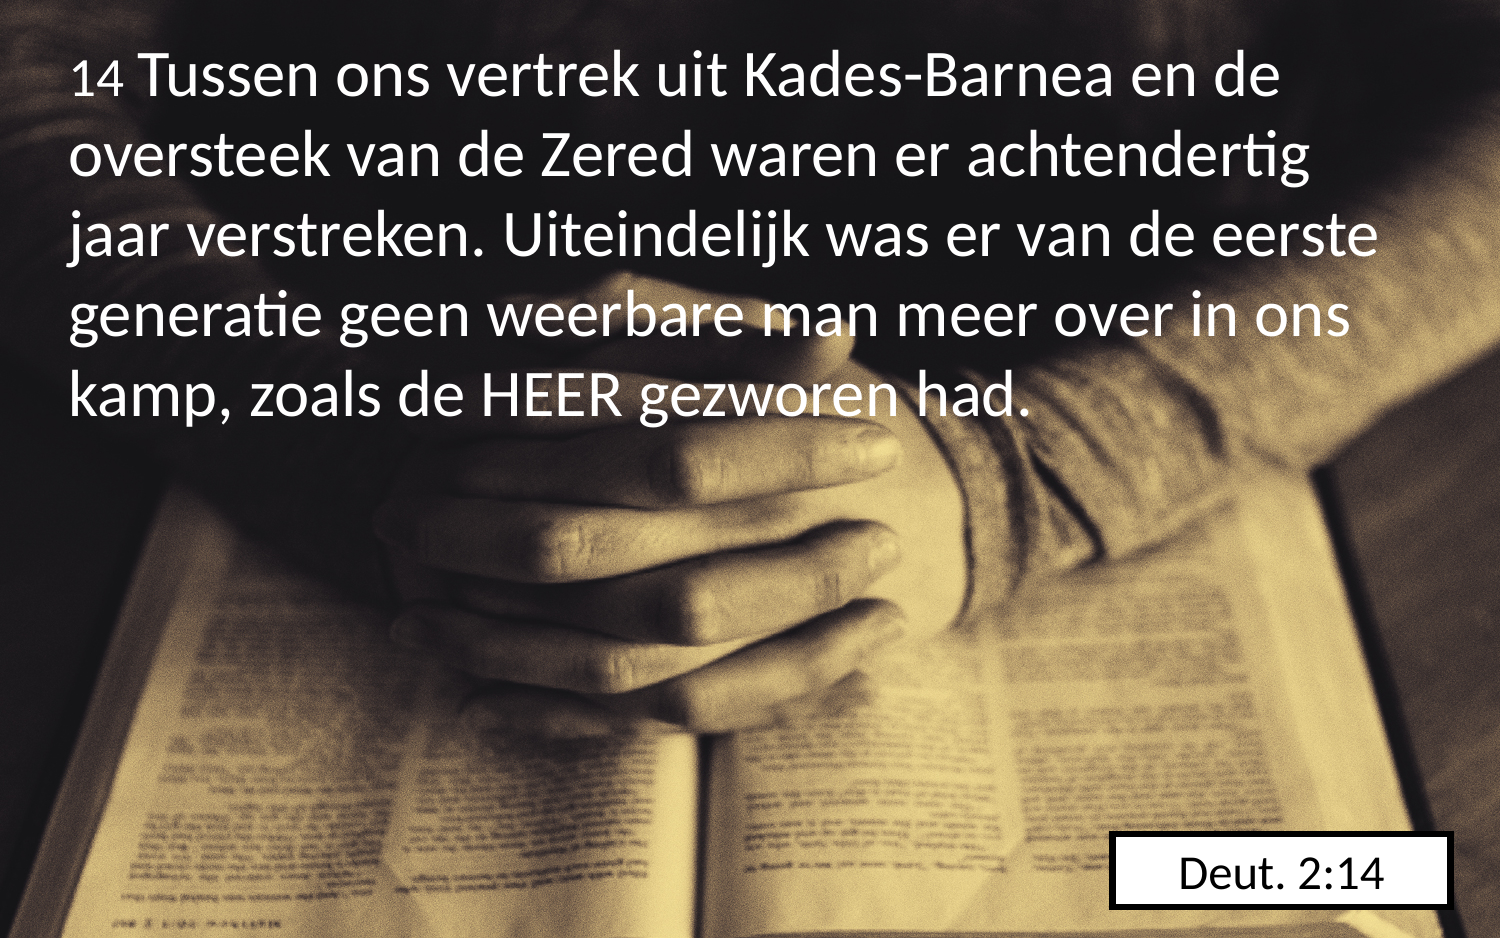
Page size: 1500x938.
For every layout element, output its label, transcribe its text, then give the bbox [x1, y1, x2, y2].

text_box Deut. 2:14 [1112, 833, 1451, 907]
text_box 14 Tussen ons vertrek uit Kades-Barnea en de oversteek van de Zered waren er achtendertig jaar verstreken. Uiteindelijk was er van de eerste generatie geen weerbare man meer over in ons kamp, zoals de HEER gezworen had. [53, 22, 1432, 455]
picture [0, 0, 1500, 938]
